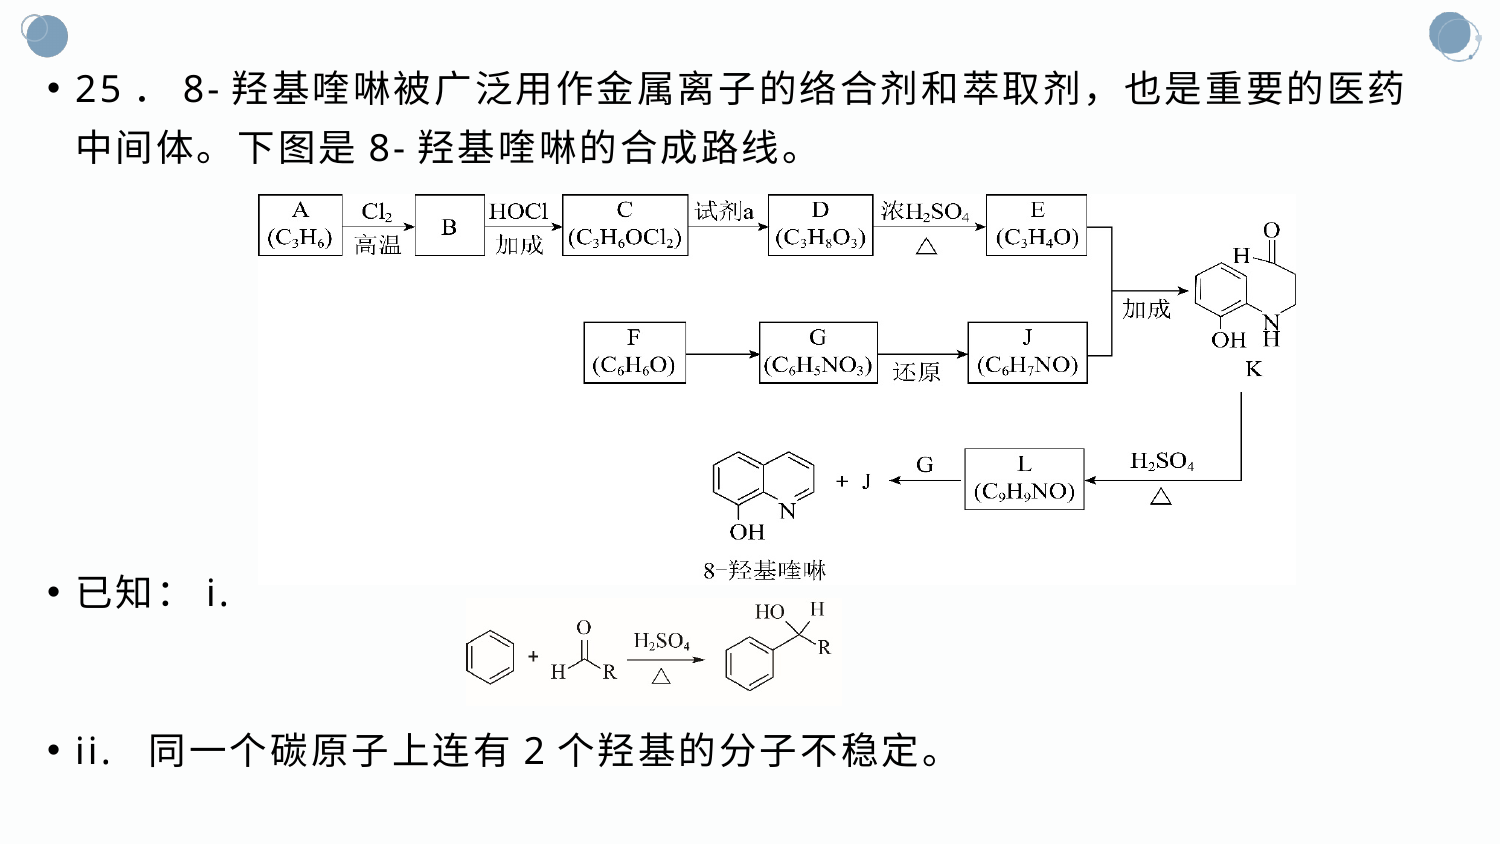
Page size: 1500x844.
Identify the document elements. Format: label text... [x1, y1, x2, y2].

list 25．8-羟基喹啉被广泛用作金属离子的络合剂和萃取剂，也是重要的医药中间体。下图是8-羟基喹啉的合成路线。 已知：i. ii. 同一个碳原子上连有2个羟基的分子不稳定。 [32, 43, 1458, 800]
picture [466, 598, 842, 706]
picture [1411, 0, 1500, 73]
picture [258, 194, 1296, 585]
picture [0, 0, 89, 73]
